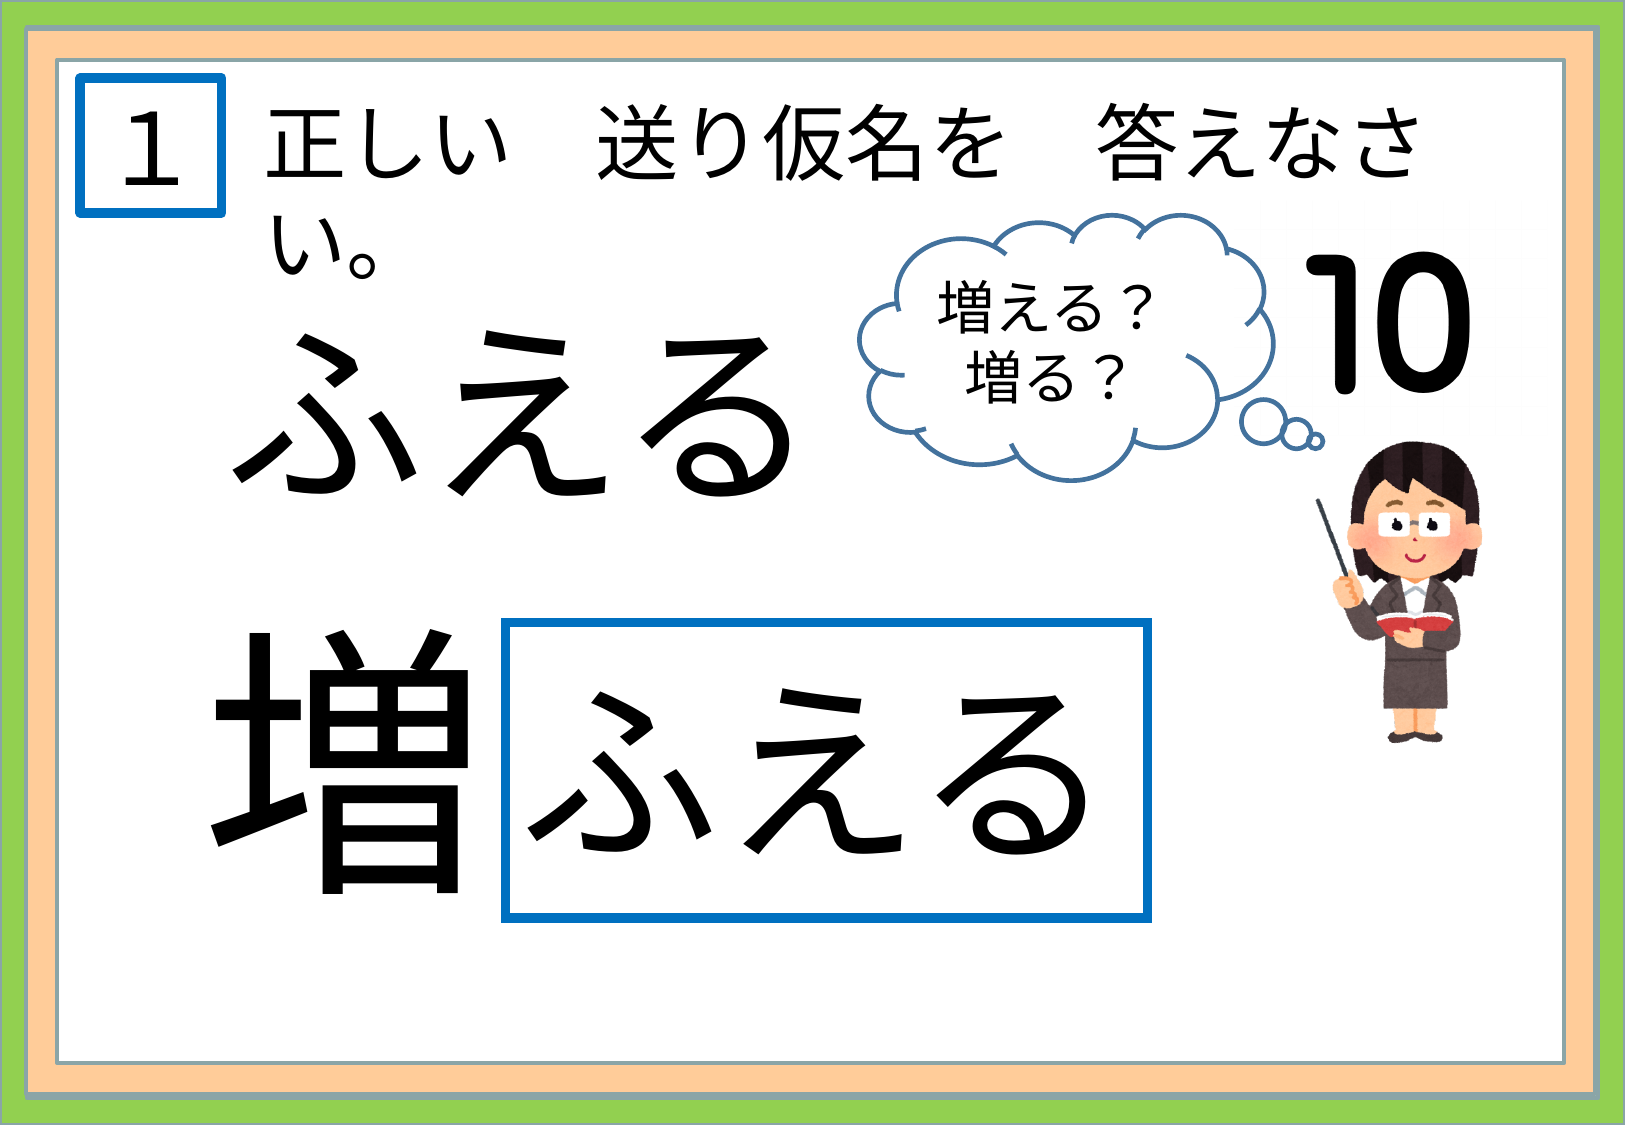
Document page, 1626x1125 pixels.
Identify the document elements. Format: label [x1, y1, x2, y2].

text_box [0, 0, 1625, 1125]
text_box [1233, 199, 1549, 436]
